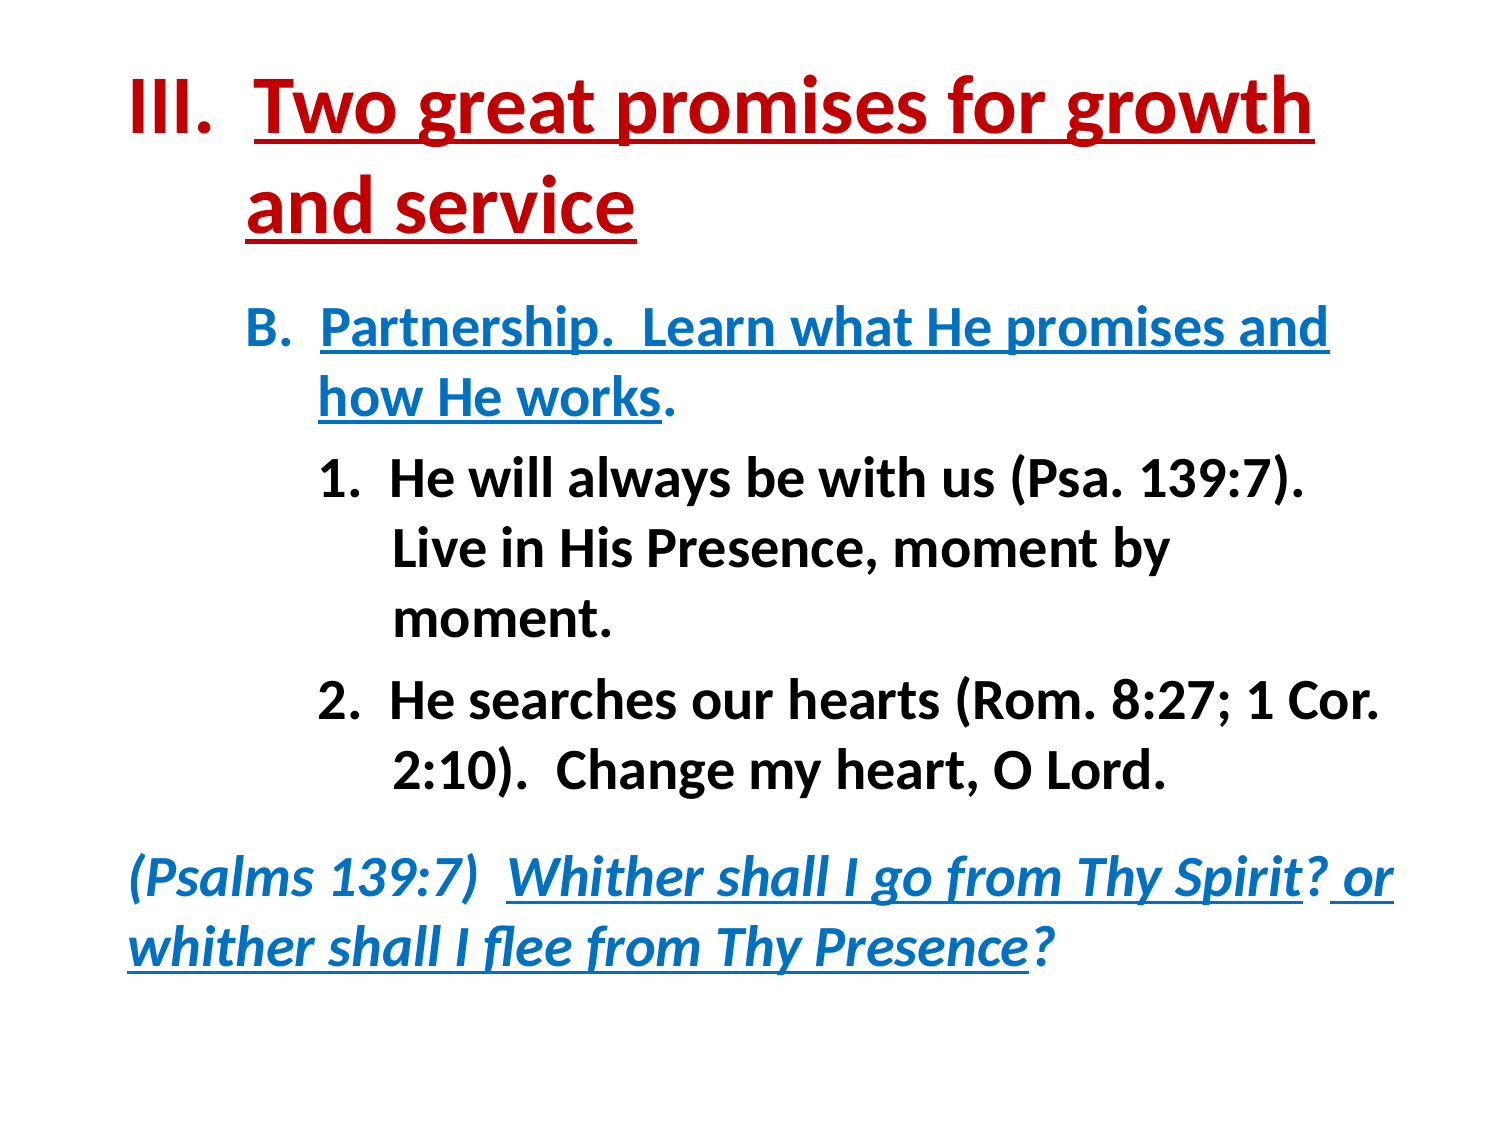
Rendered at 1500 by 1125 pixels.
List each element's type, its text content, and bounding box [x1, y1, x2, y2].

list III. Two great promises for growth and service B. Partnership. Learn what He promises and how He works. 1. He will always be with us (Psa. 139:7). Live in His Presence, moment by moment. 2. He searches our hearts (Rom. 8:27; 1 Cor. 2:10). Change my heart, O Lord. (Psalms 139:7) Whither shall I go from Thy Spirit? or whither shall I flee from Thy Presence? [112, 42, 1413, 1035]
